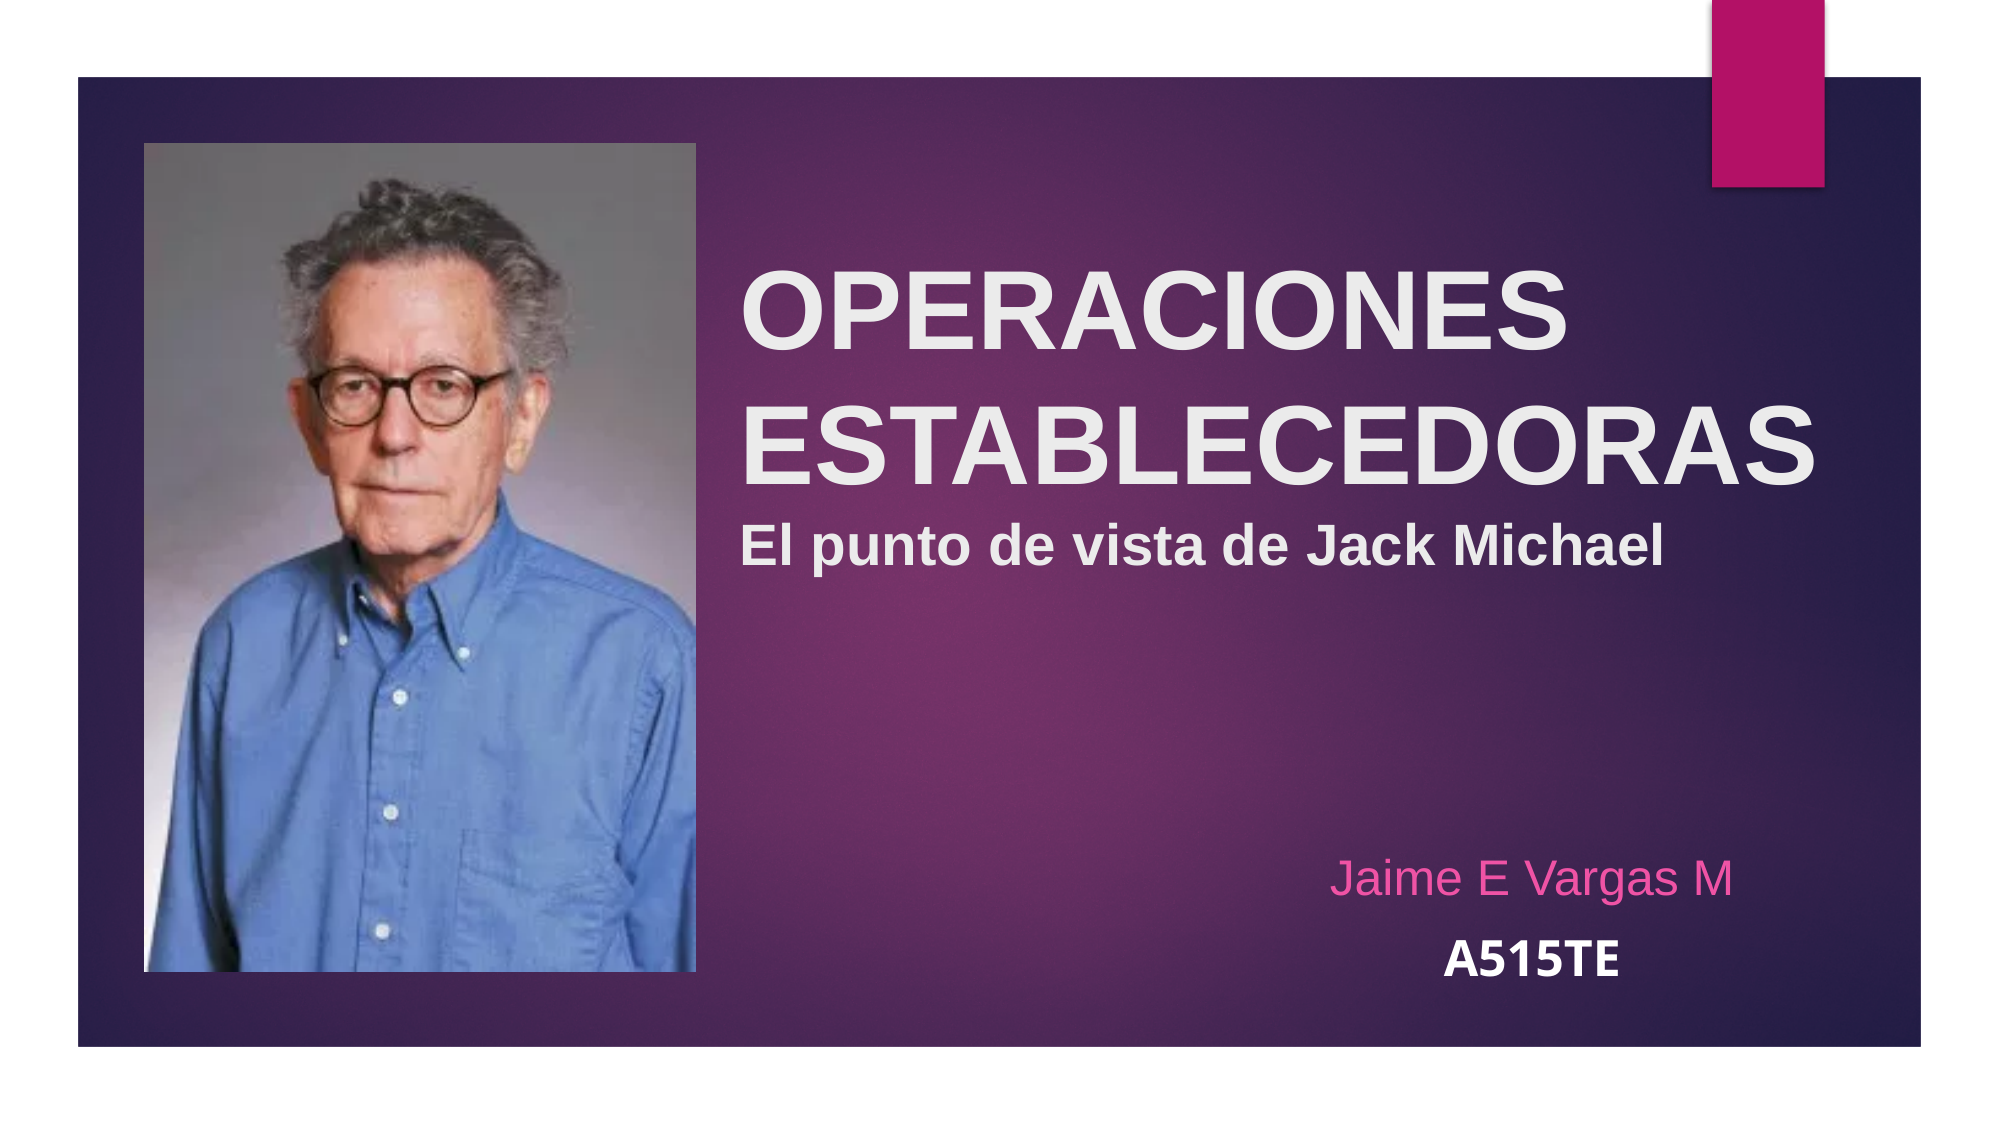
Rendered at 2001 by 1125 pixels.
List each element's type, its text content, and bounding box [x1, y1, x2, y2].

title OPERACIONES ESTABLECEDORAS El punto de vista de Jack Michael [724, 145, 1870, 585]
picture [143, 143, 696, 973]
subtitle Jaime E Vargas M A515TE [1156, 837, 1909, 1004]
